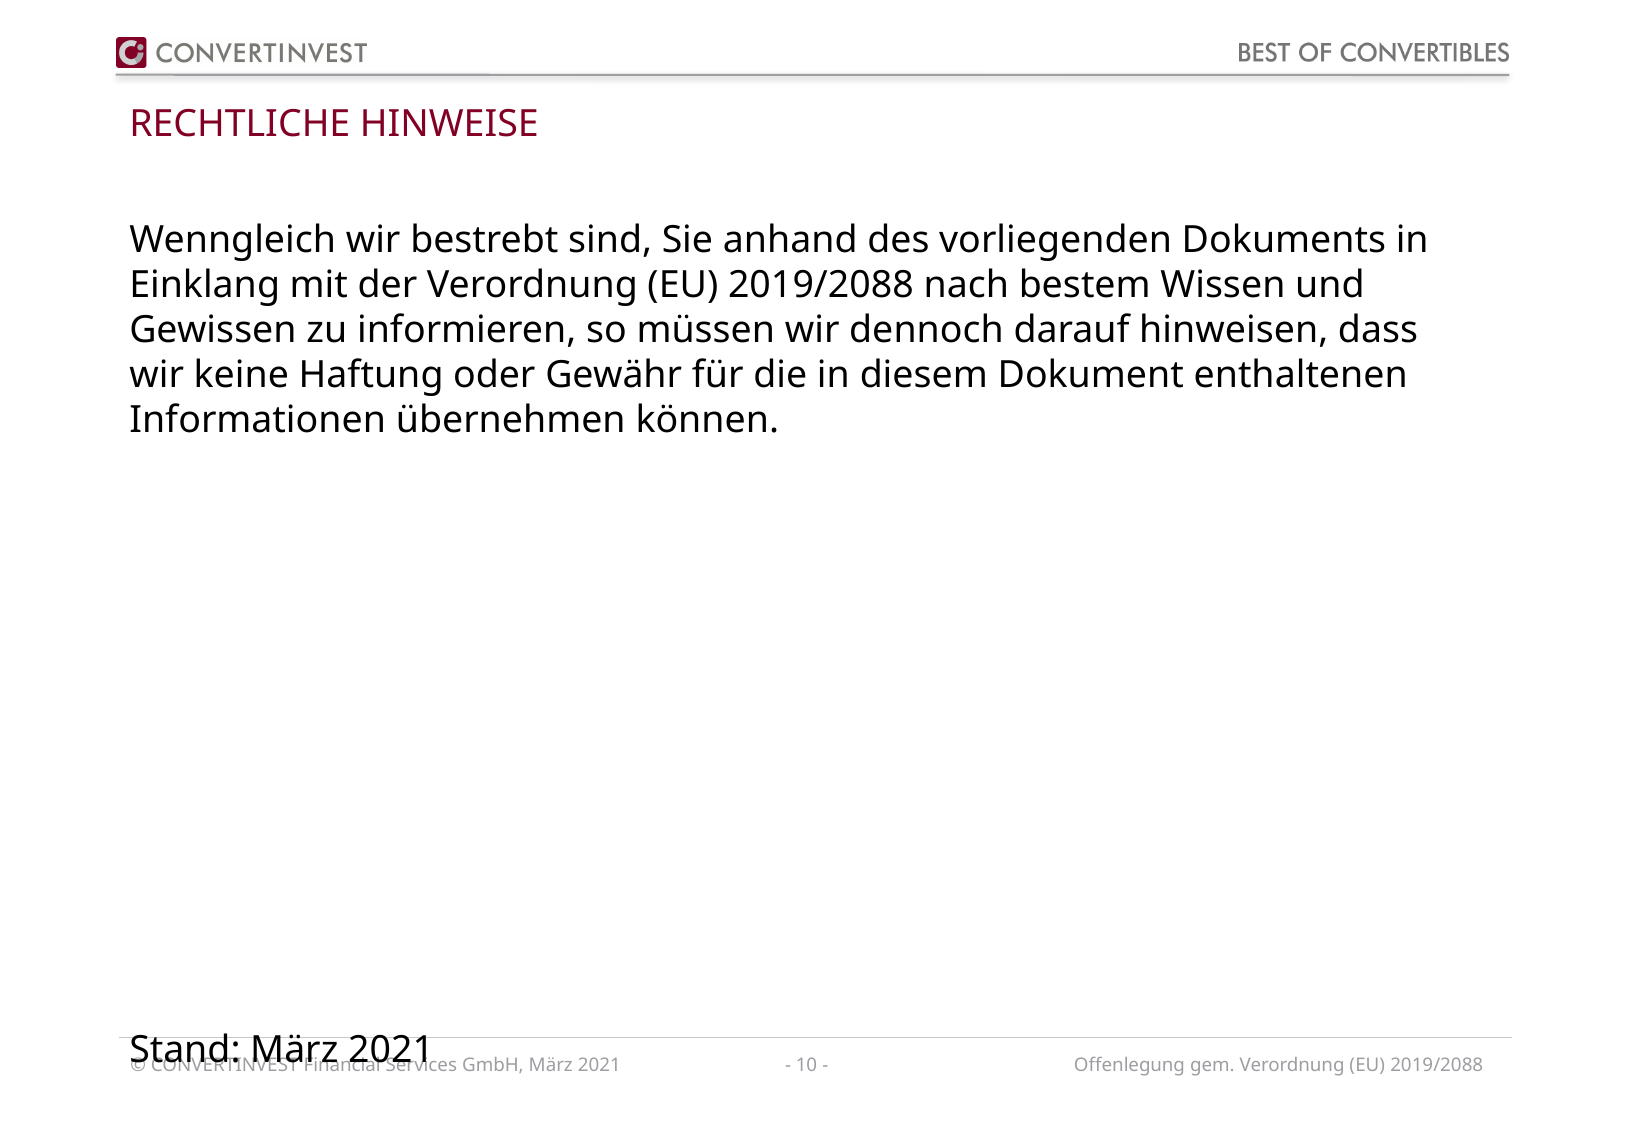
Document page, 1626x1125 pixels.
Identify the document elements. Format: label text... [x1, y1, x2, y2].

title Rechtliche hinweise [114, 91, 1332, 208]
picture [116, 37, 367, 68]
picture [1239, 42, 1509, 62]
text_box Wenngleich wir bestrebt sind, Sie anhand des vorliegenden Dokuments in Einklang mit der Verordnung (EU) 2019/2088 nach bestem Wissen und Gewissen zu informieren, so müssen wir dennoch darauf hinweisen, dass wir keine Haftung oder Gewähr für die in diesem Dokument enthaltenen Informationen übernehmen können. Stand: März 2021 [114, 208, 1488, 1078]
